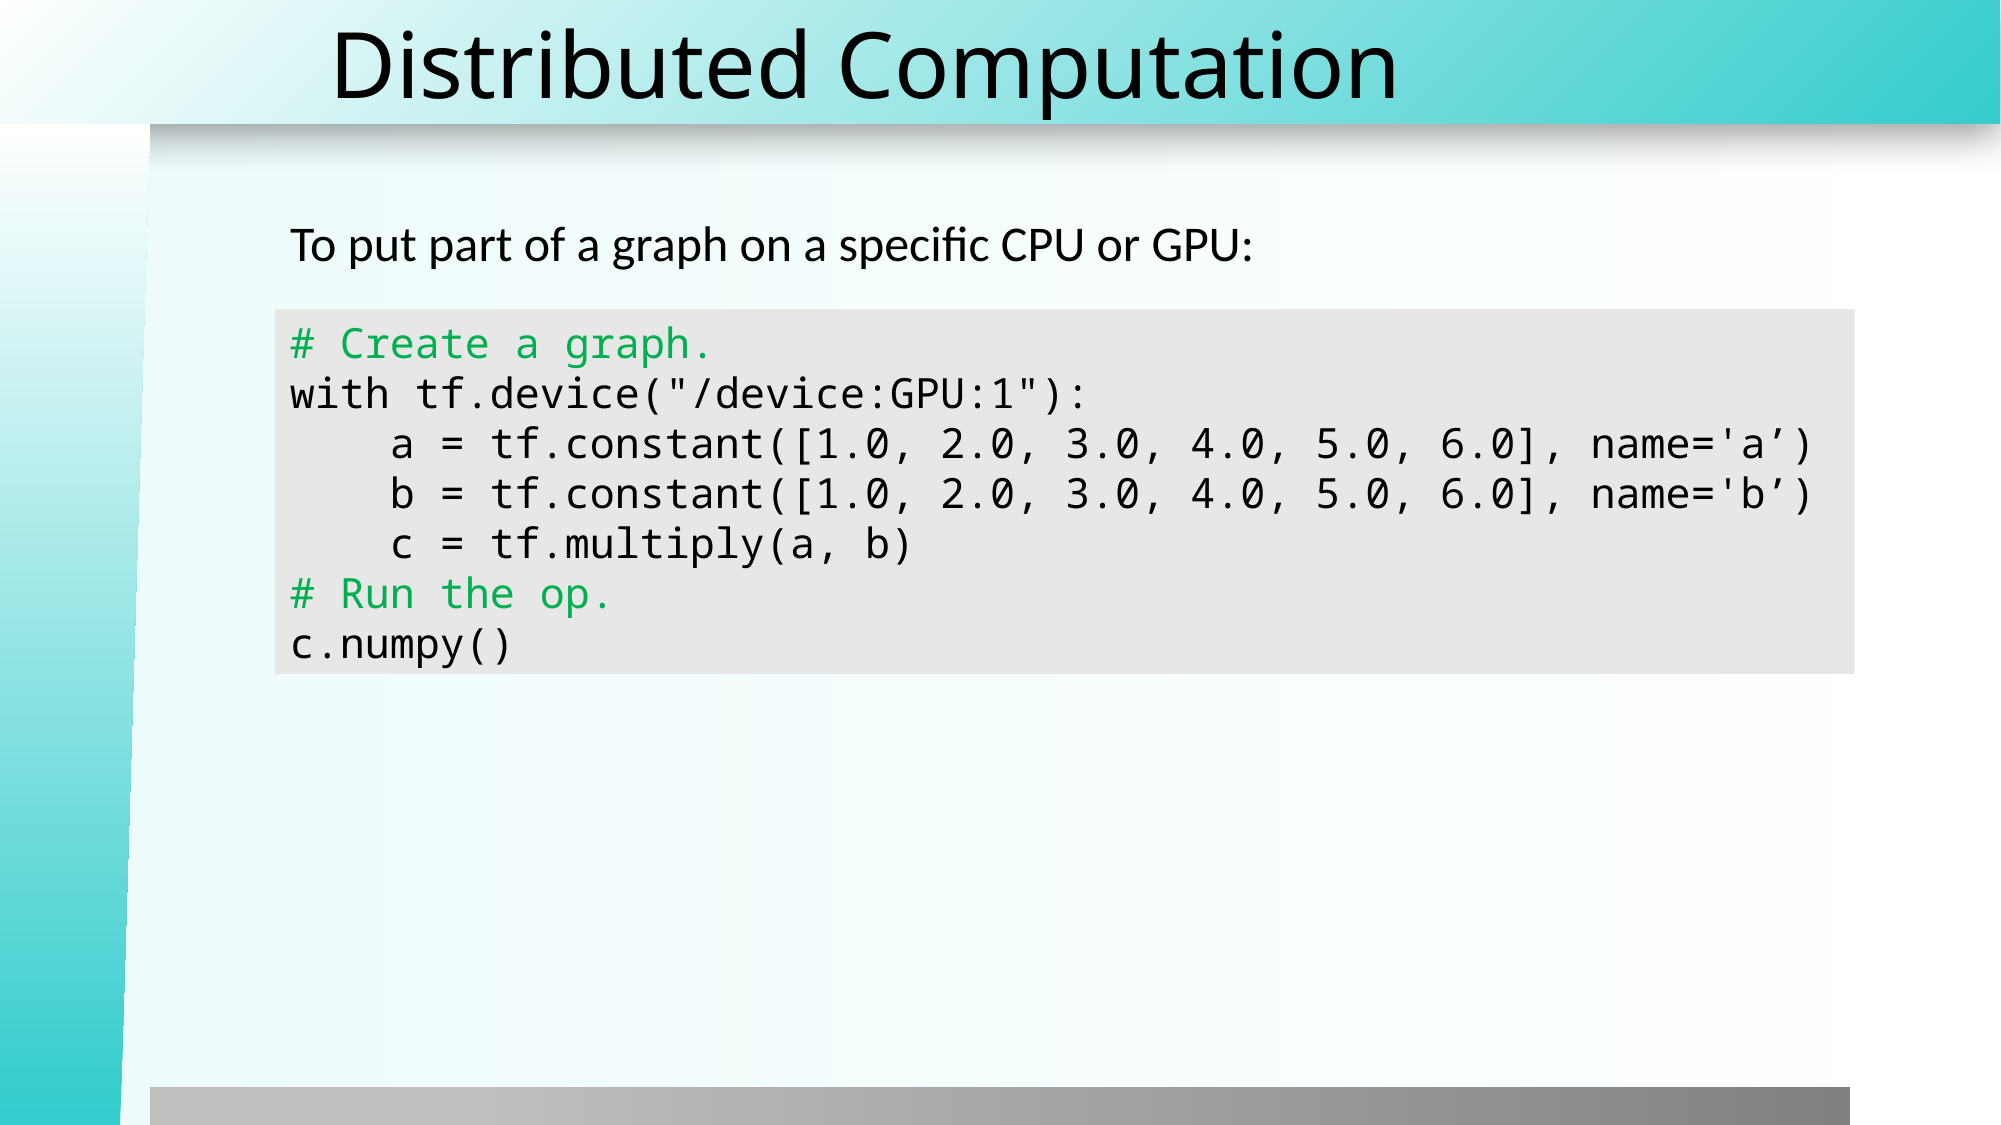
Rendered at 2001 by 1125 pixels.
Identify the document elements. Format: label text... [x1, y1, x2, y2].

text_box # Create a graph. with tf.device("/device:GPU:1"): a = tf.constant([1.0, 2.0, 3.0, 4.0, 5.0, 6.0], name='a’) b = tf.constant([1.0, 2.0, 3.0, 4.0, 5.0, 6.0], name='b’) c = tf.multiply(a, b) # Run the op. c.numpy() [275, 309, 1855, 674]
title Distributed Computation [313, 0, 2000, 125]
list To put part of a graph on a specific CPU or GPU: [274, 203, 1855, 310]
